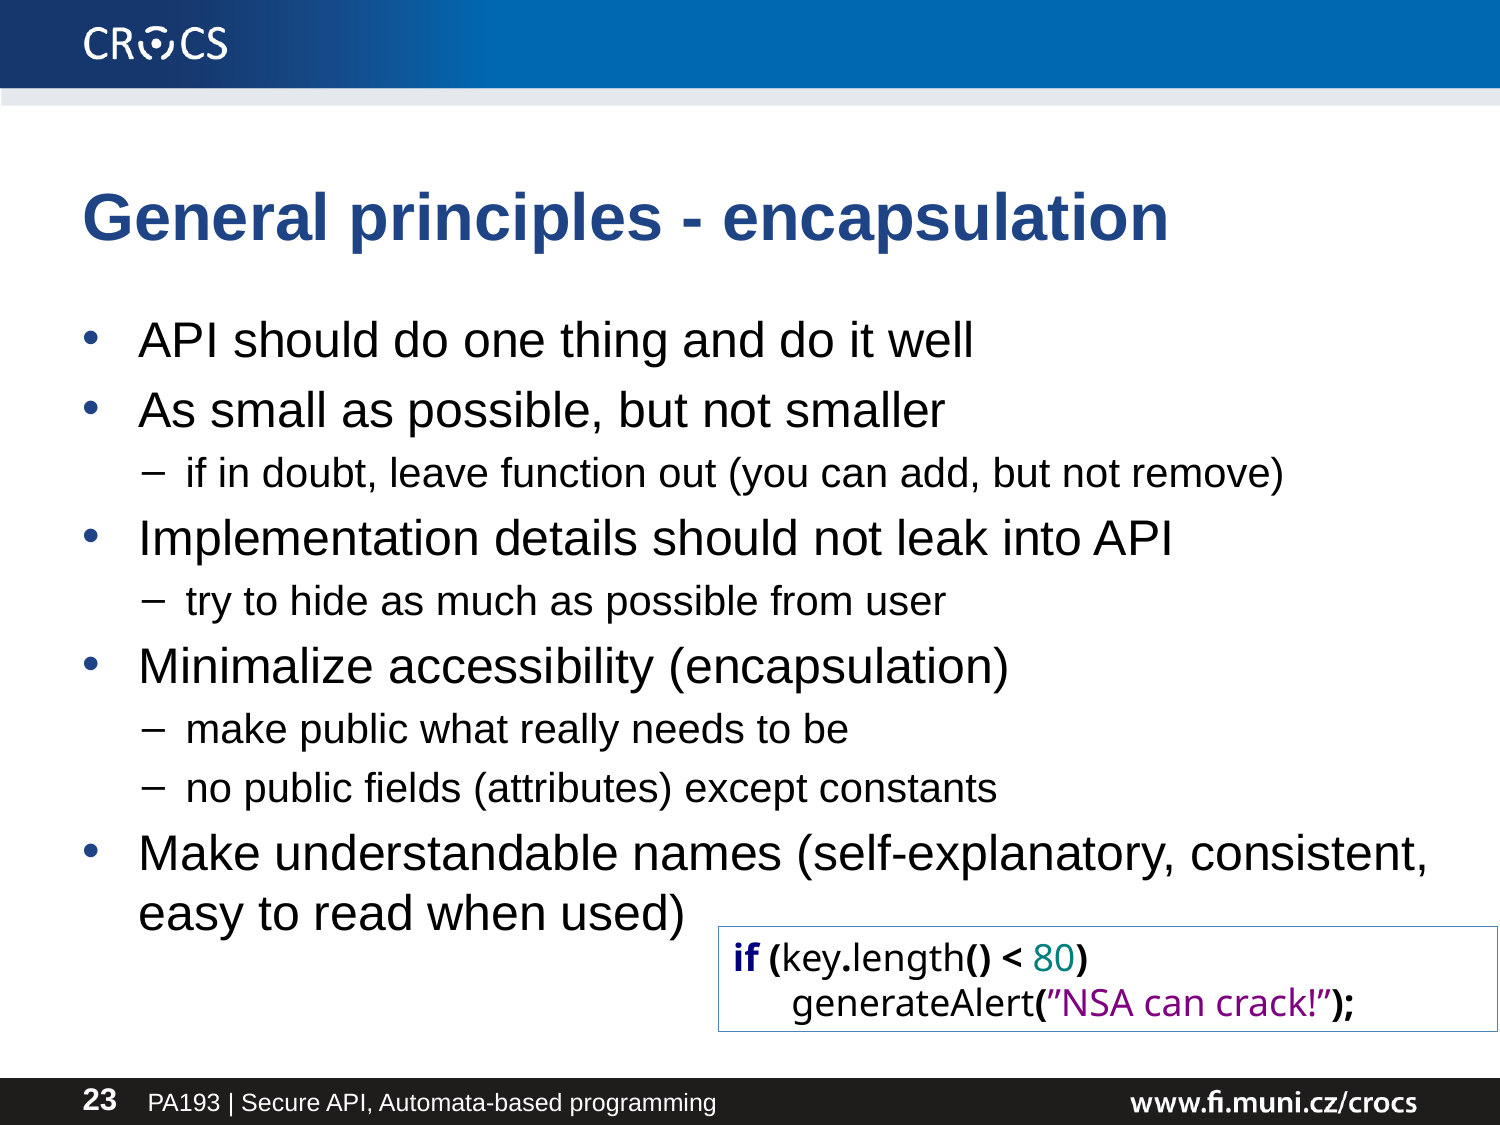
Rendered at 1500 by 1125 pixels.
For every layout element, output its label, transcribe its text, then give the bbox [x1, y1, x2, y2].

text_box if (key.length() < 80) generateAlert(”NSA can crack!”); [718, 926, 1498, 1032]
picture [0, 0, 1500, 1125]
slide_number 23 [82, 1078, 147, 1125]
list API should do one thing and do it well As small as possible, but not smaller if in doubt, leave function out (you can add, but not remove) Implementation details should not leak into API try to hide as much as possible from user Minimalize accessibility (encapsulation) make public what really needs to be no public fields (attributes) except constants Make understandable names (self-explanatory, consistent, easy to read when used) [82, 306, 1471, 988]
footer PA193 | Secure API, Automata-based programming [147, 1078, 987, 1125]
title General principles - encapsulation [82, 148, 1433, 280]
